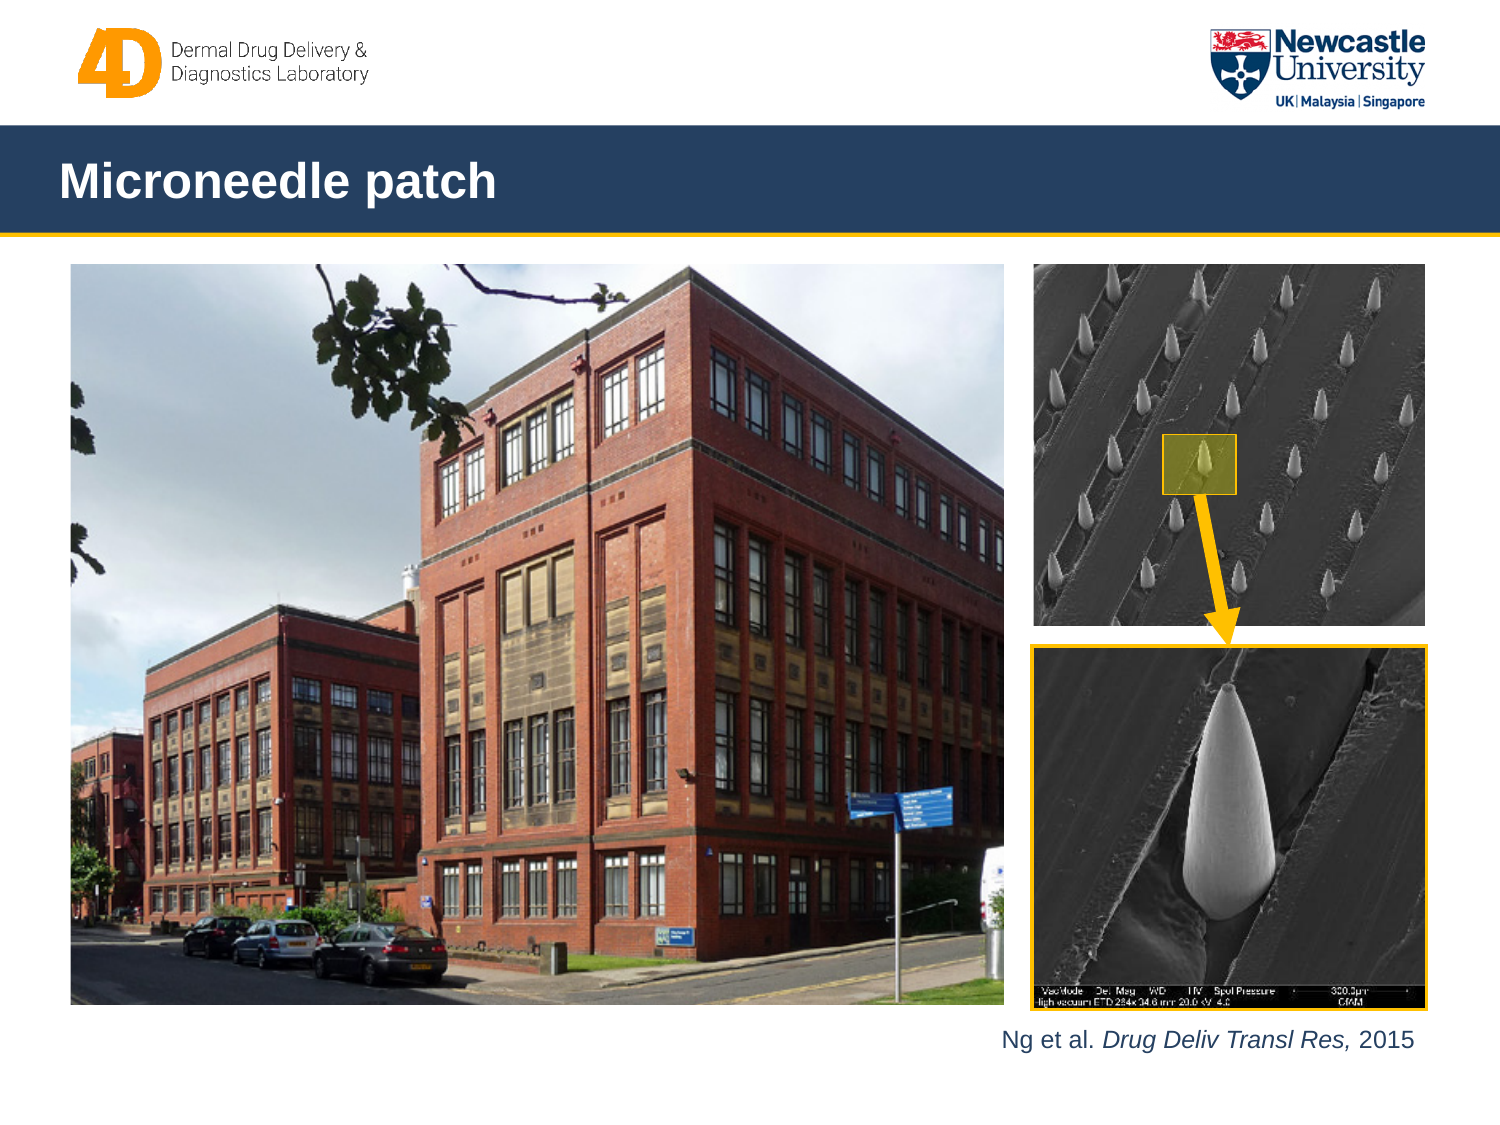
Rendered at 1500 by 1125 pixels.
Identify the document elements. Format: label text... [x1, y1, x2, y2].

picture [73, 11, 376, 112]
picture [1210, 23, 1425, 112]
title Microneedle patch [0, 125, 1500, 233]
text_box Ng et al. Drug Deliv Transl Res, 2015 [923, 1015, 1431, 1062]
picture [70, 264, 1005, 1006]
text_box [1033, 264, 1426, 1009]
